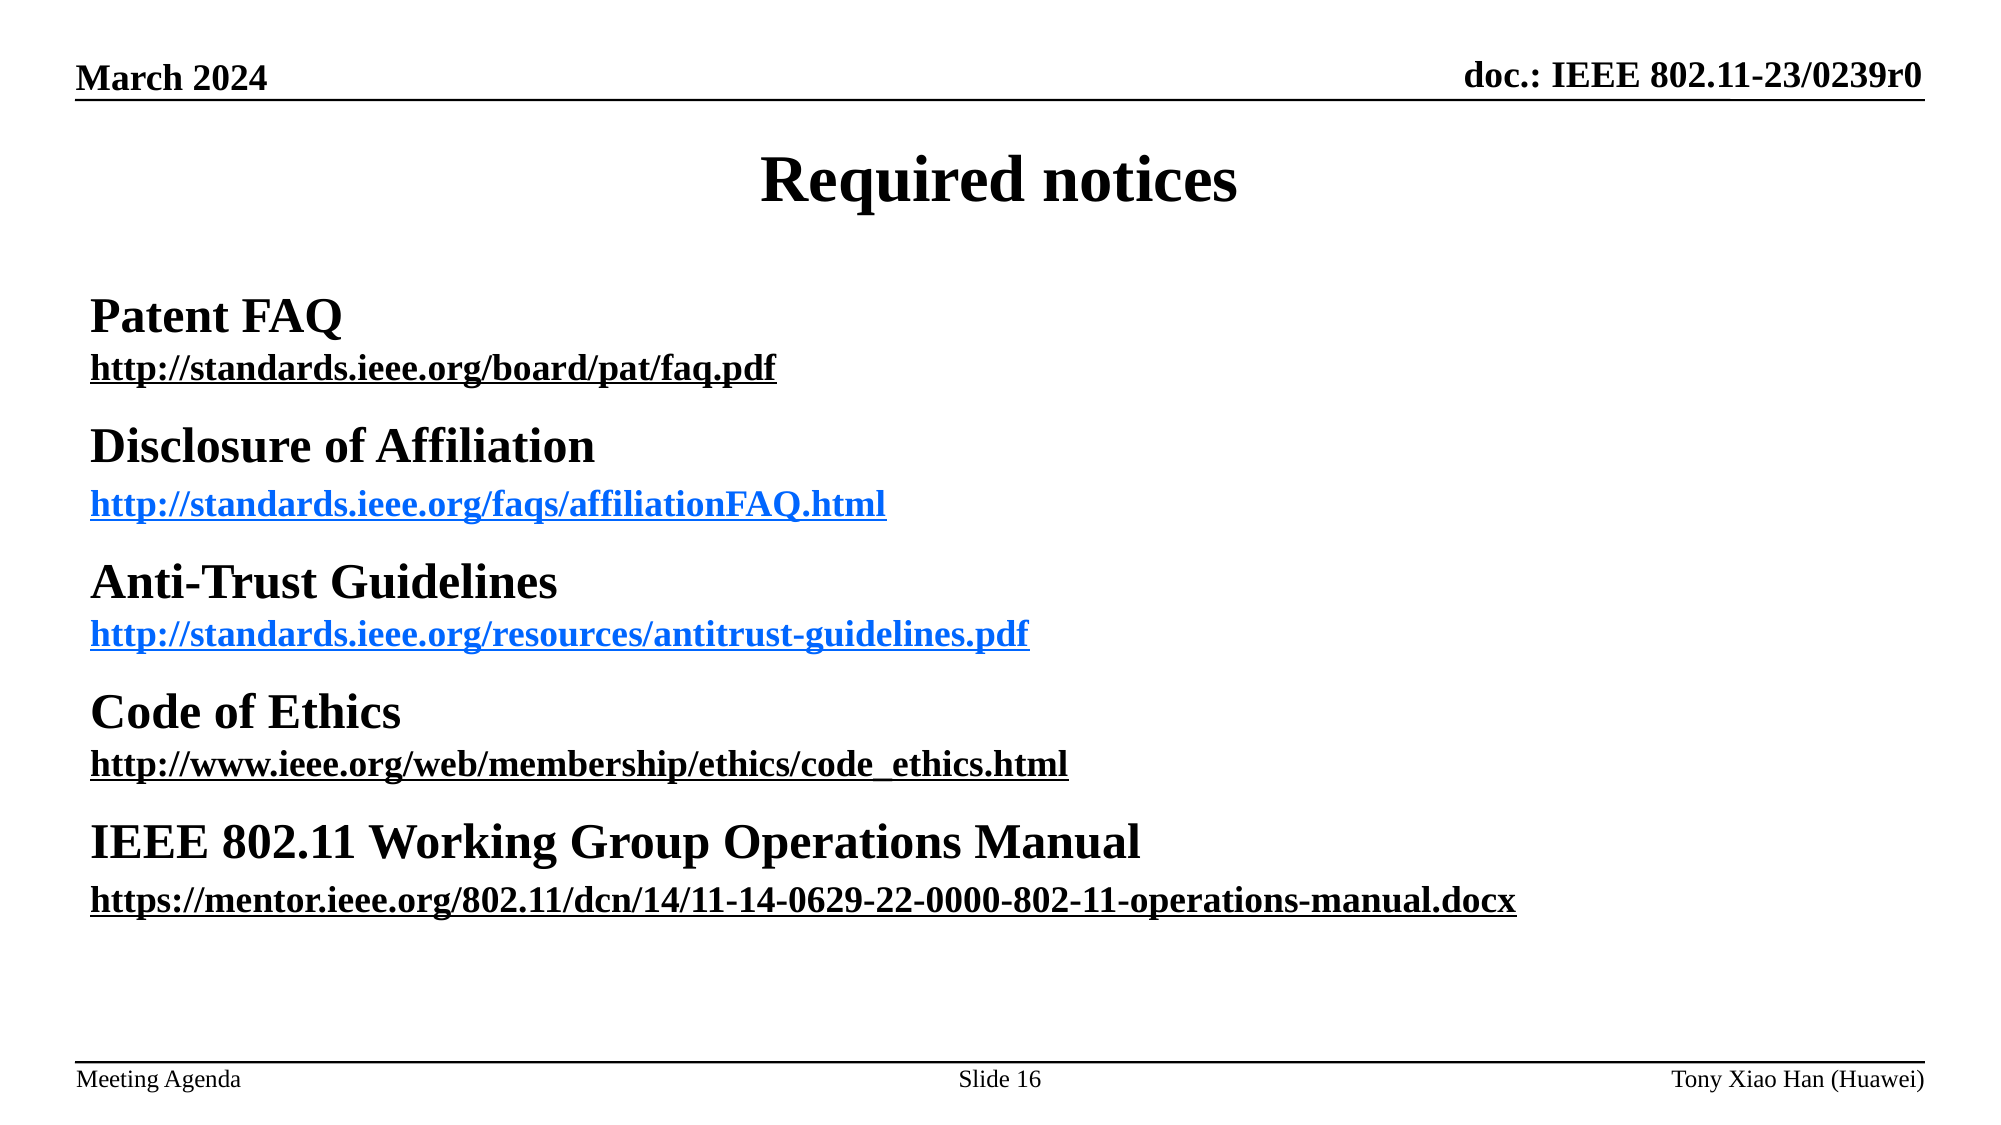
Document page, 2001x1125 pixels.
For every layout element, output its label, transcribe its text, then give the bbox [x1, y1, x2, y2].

text_box Required notices [362, 87, 1638, 263]
text_box Patent FAQ http://standards.ieee.org/board/pat/faq.pdf Disclosure of Affiliation http://standards.ieee.org/faqs/affiliationFAQ.html Anti-Trust Guidelines http://standards.ieee.org/resources/antitrust-guidelines.pdf Code of Ethics http://www.ieee.org/web/membership/ethics/code_ethics.html IEEE 802.11 Working Group Operations Manual https://mentor.ieee.org/802.11/dcn/14/11-14-0629-22-0000-802-11-operations-manual.docx [75, 275, 1925, 1050]
